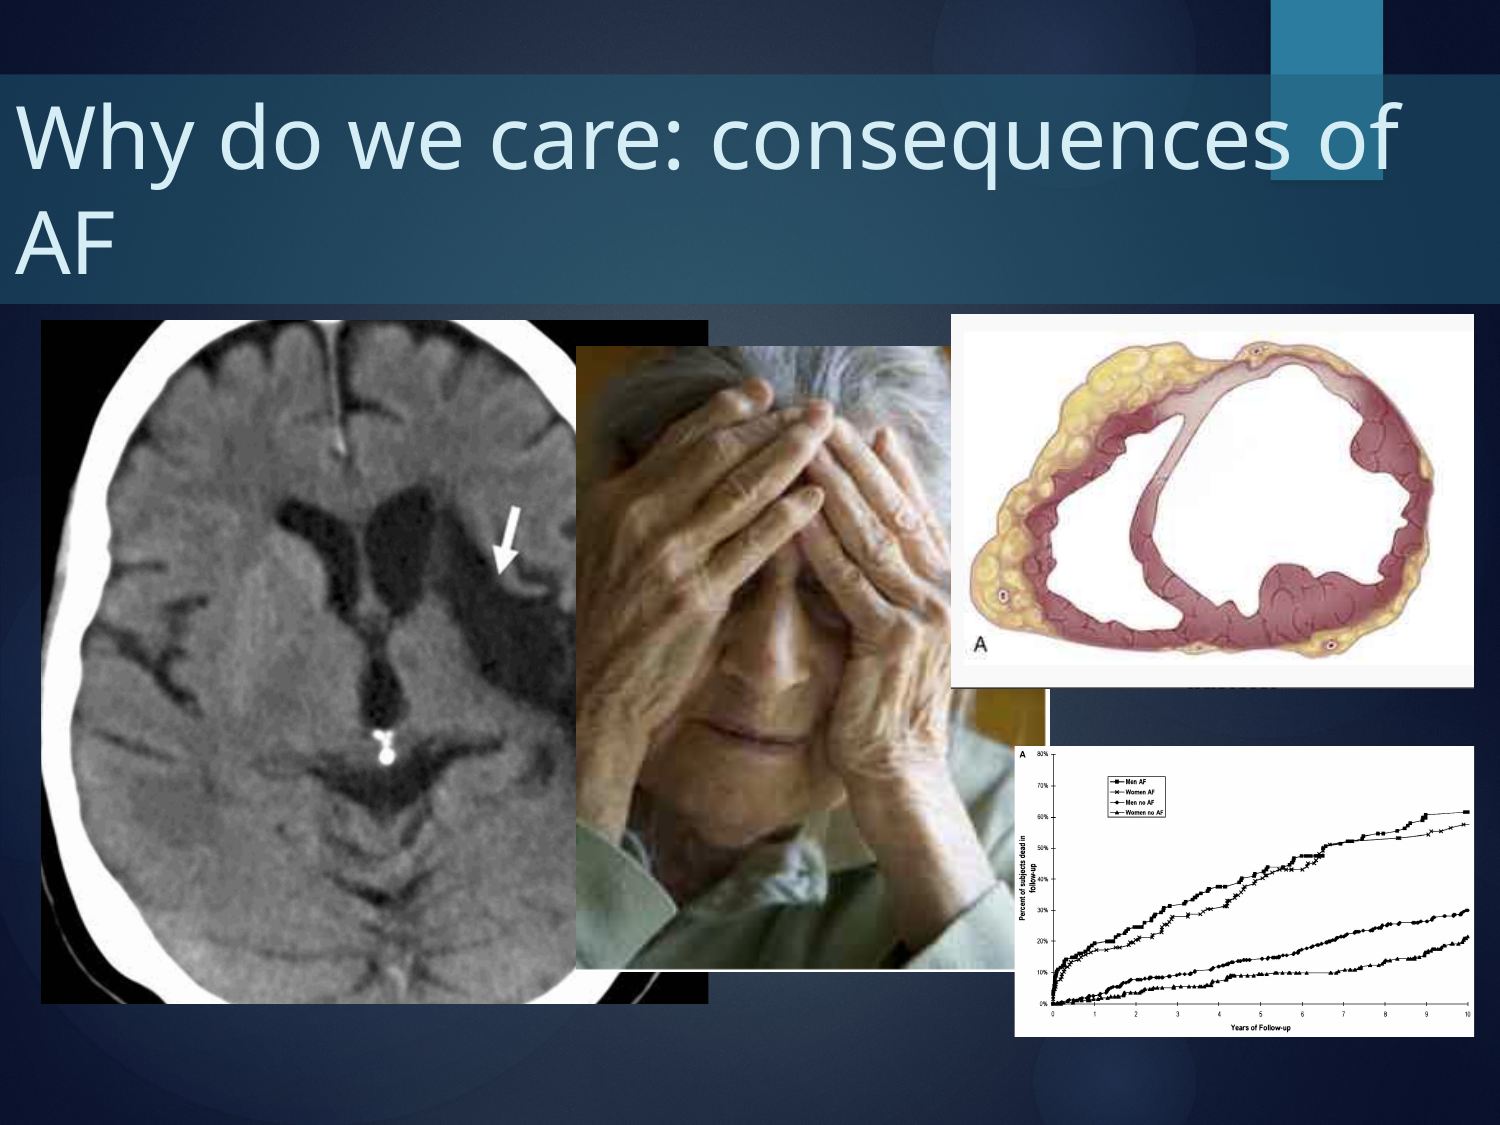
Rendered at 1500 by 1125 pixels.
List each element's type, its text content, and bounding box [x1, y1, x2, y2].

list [40, 320, 709, 1004]
title Why do we care: consequences of AF [0, 74, 1500, 304]
picture [576, 314, 1475, 1037]
